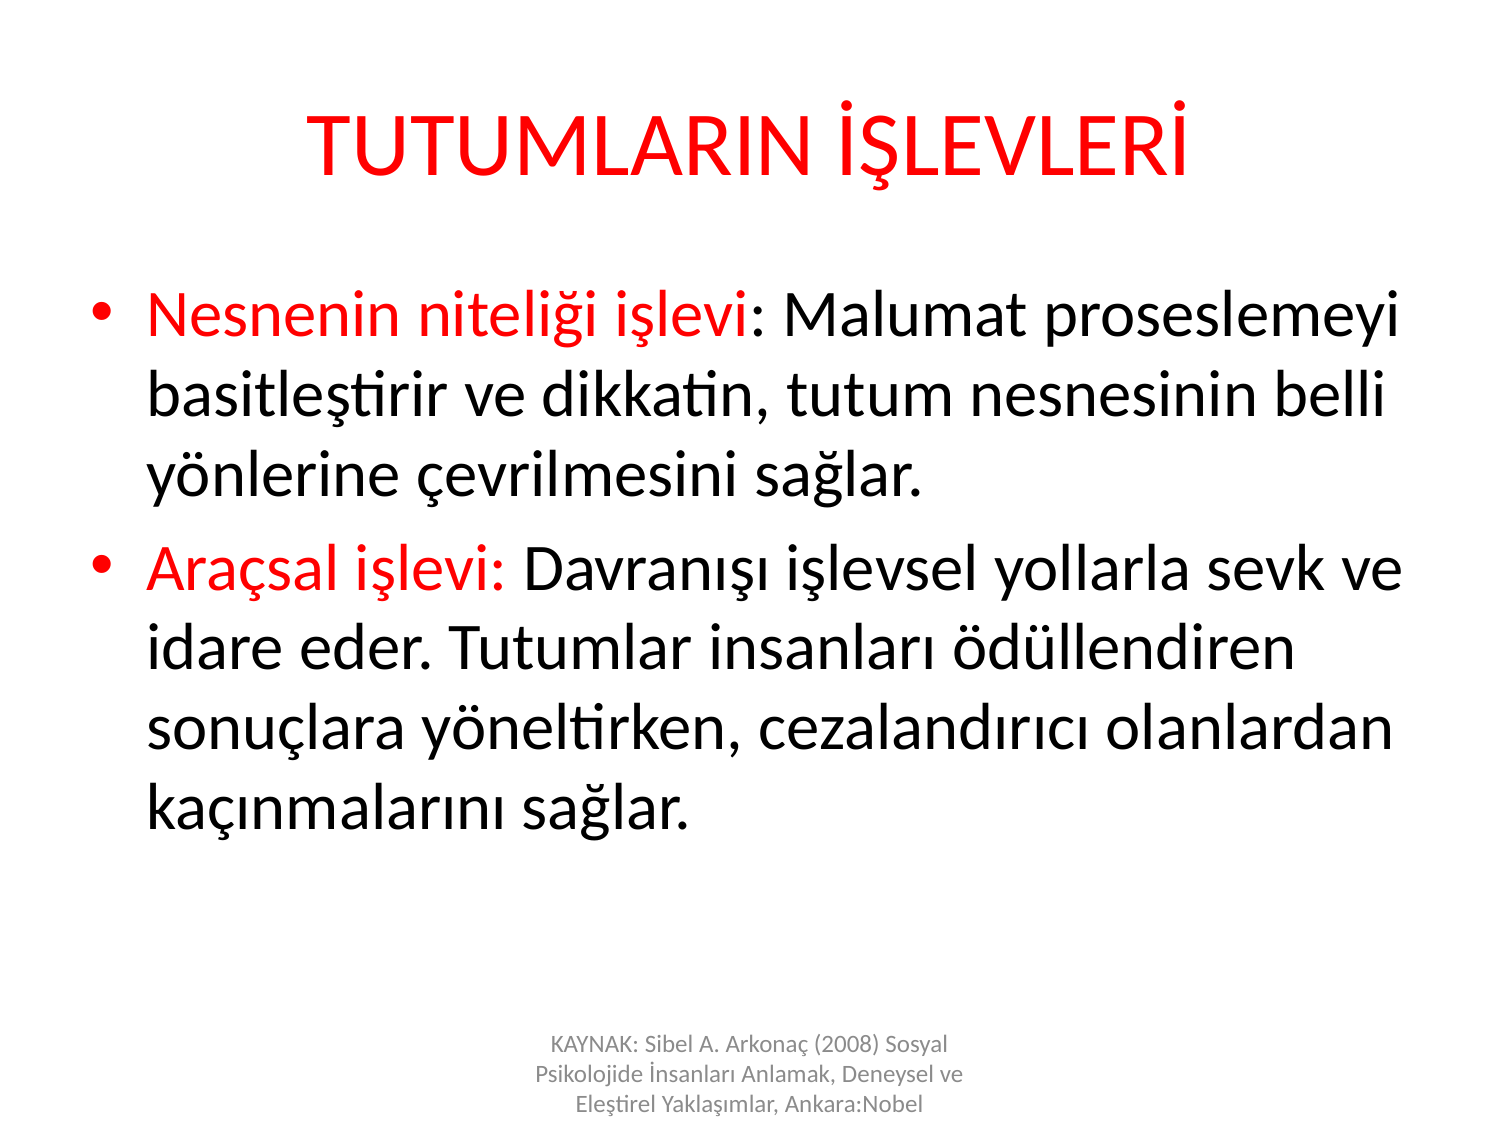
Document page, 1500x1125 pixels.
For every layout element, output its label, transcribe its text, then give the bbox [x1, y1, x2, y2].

list Nesnenin niteliği işlevi: Malumat proseslemeyi basitleştirir ve dikkatin, tutum nesnesinin belli yönlerine çevrilmesini sağlar. Araçsal işlevi: Davranışı işlevsel yollarla sevk ve idare eder. Tutumlar insanları ödüllendiren sonuçlara yöneltirken, cezalandırıcı olanlardan kaçınmalarını sağlar. [75, 262, 1425, 1005]
footer KAYNAK: Sibel A. Arkonaç (2008) Sosyal Psikolojide İnsanları Anlamak, Deneysel ve Eleştirel Yaklaşımlar, Ankara:Nobel [512, 1042, 988, 1103]
title TUTUMLARIN İŞLEVLERİ [75, 45, 1425, 233]
